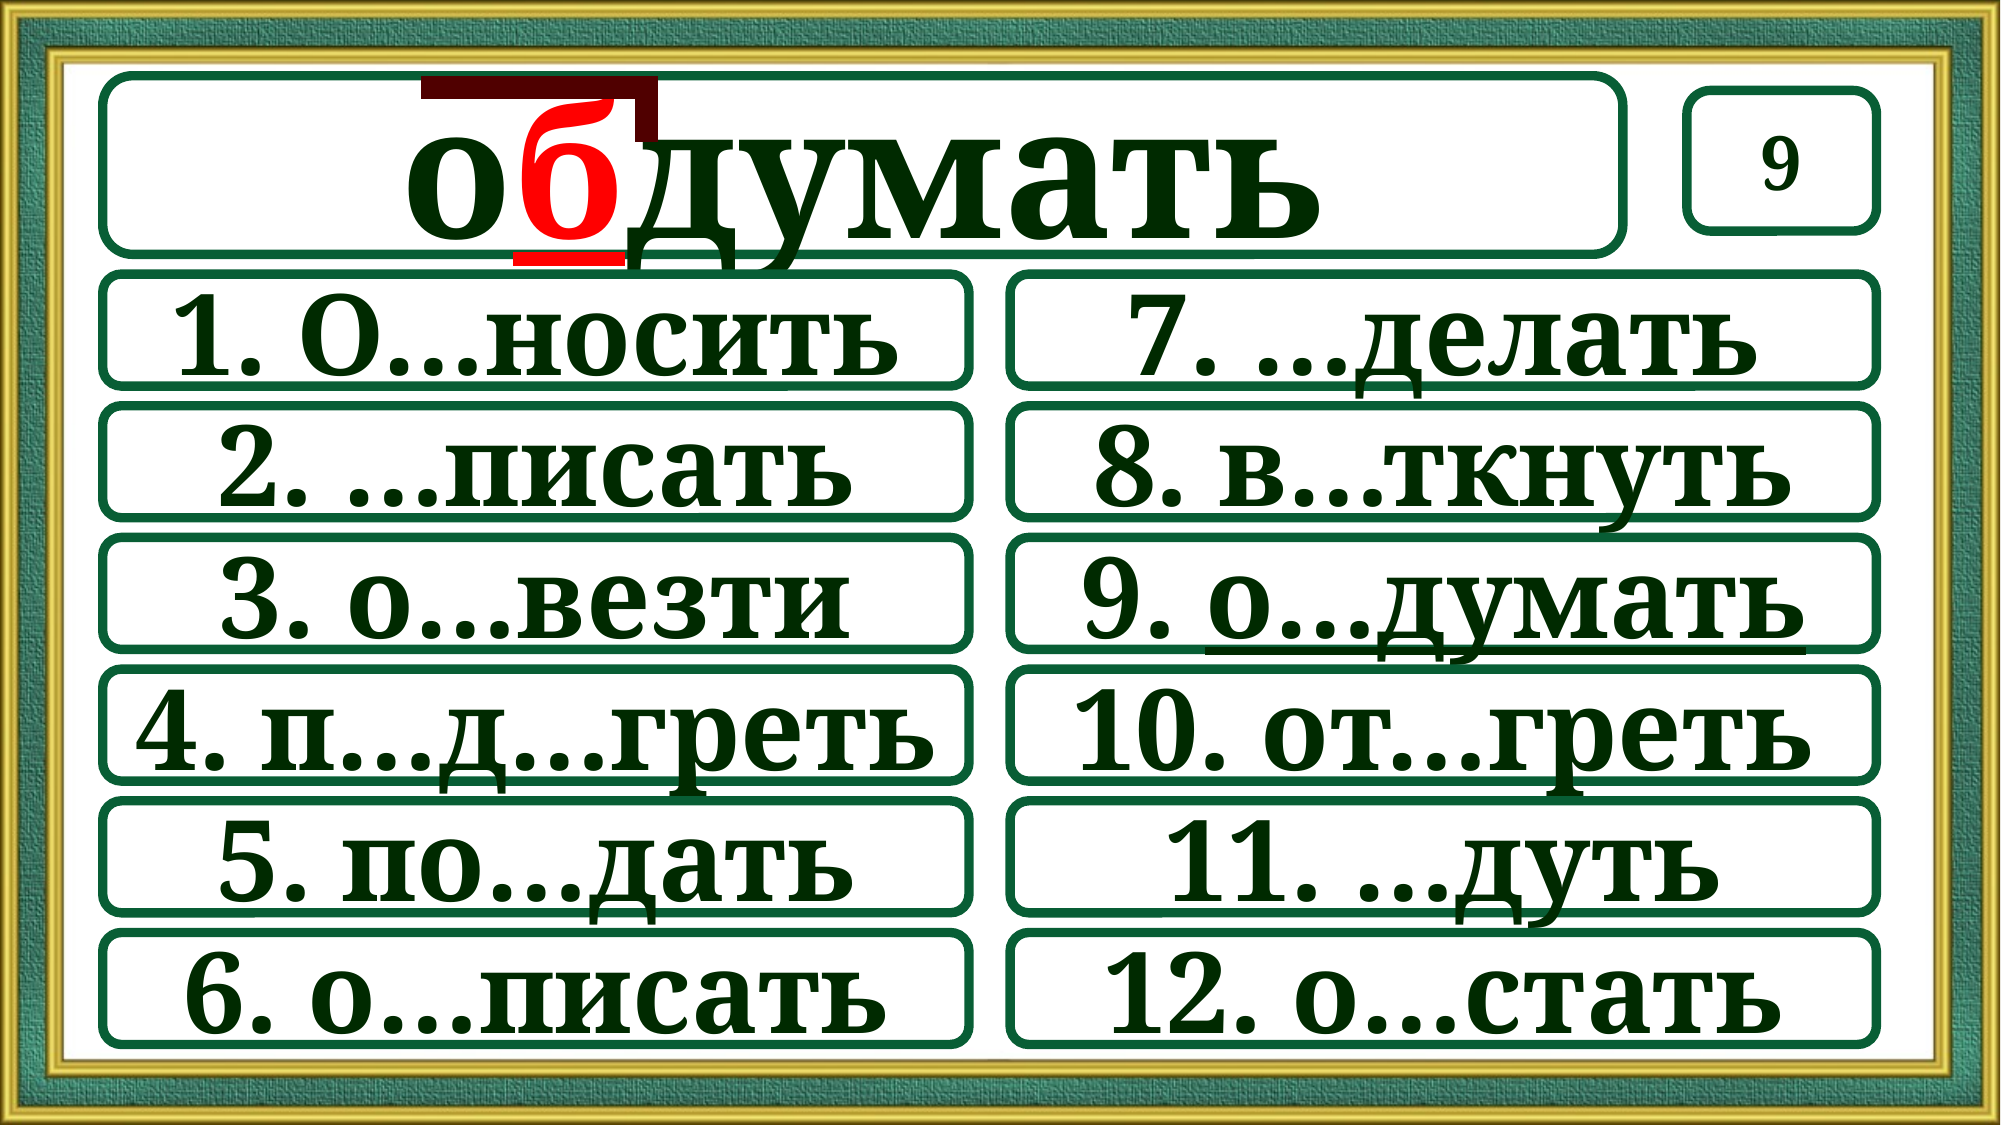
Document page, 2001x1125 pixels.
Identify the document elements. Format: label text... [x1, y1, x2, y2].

text_box 10. от…греть [1009, 668, 1878, 783]
picture [0, 0, 2001, 1125]
text_box 8. в…ткнуть [1009, 404, 1878, 519]
text_box 6. о…писать [101, 931, 971, 1046]
text_box 11. …дуть [1009, 799, 1878, 914]
text_box 9 [1685, 89, 1878, 233]
text_box 12. о…стать [1009, 931, 1878, 1046]
text_box 1. О…носить [101, 273, 971, 388]
text_box 5. по…дать [101, 799, 971, 914]
text_box 4. п…д…греть [101, 668, 971, 783]
text_box 3. о…везти [101, 536, 971, 651]
text_box 2. …писать [101, 404, 971, 519]
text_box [420, 87, 658, 143]
text_box 9. о…думать [1009, 536, 1878, 651]
text_box обдумать [101, 74, 1624, 256]
text_box 7. …делать [1009, 273, 1878, 388]
